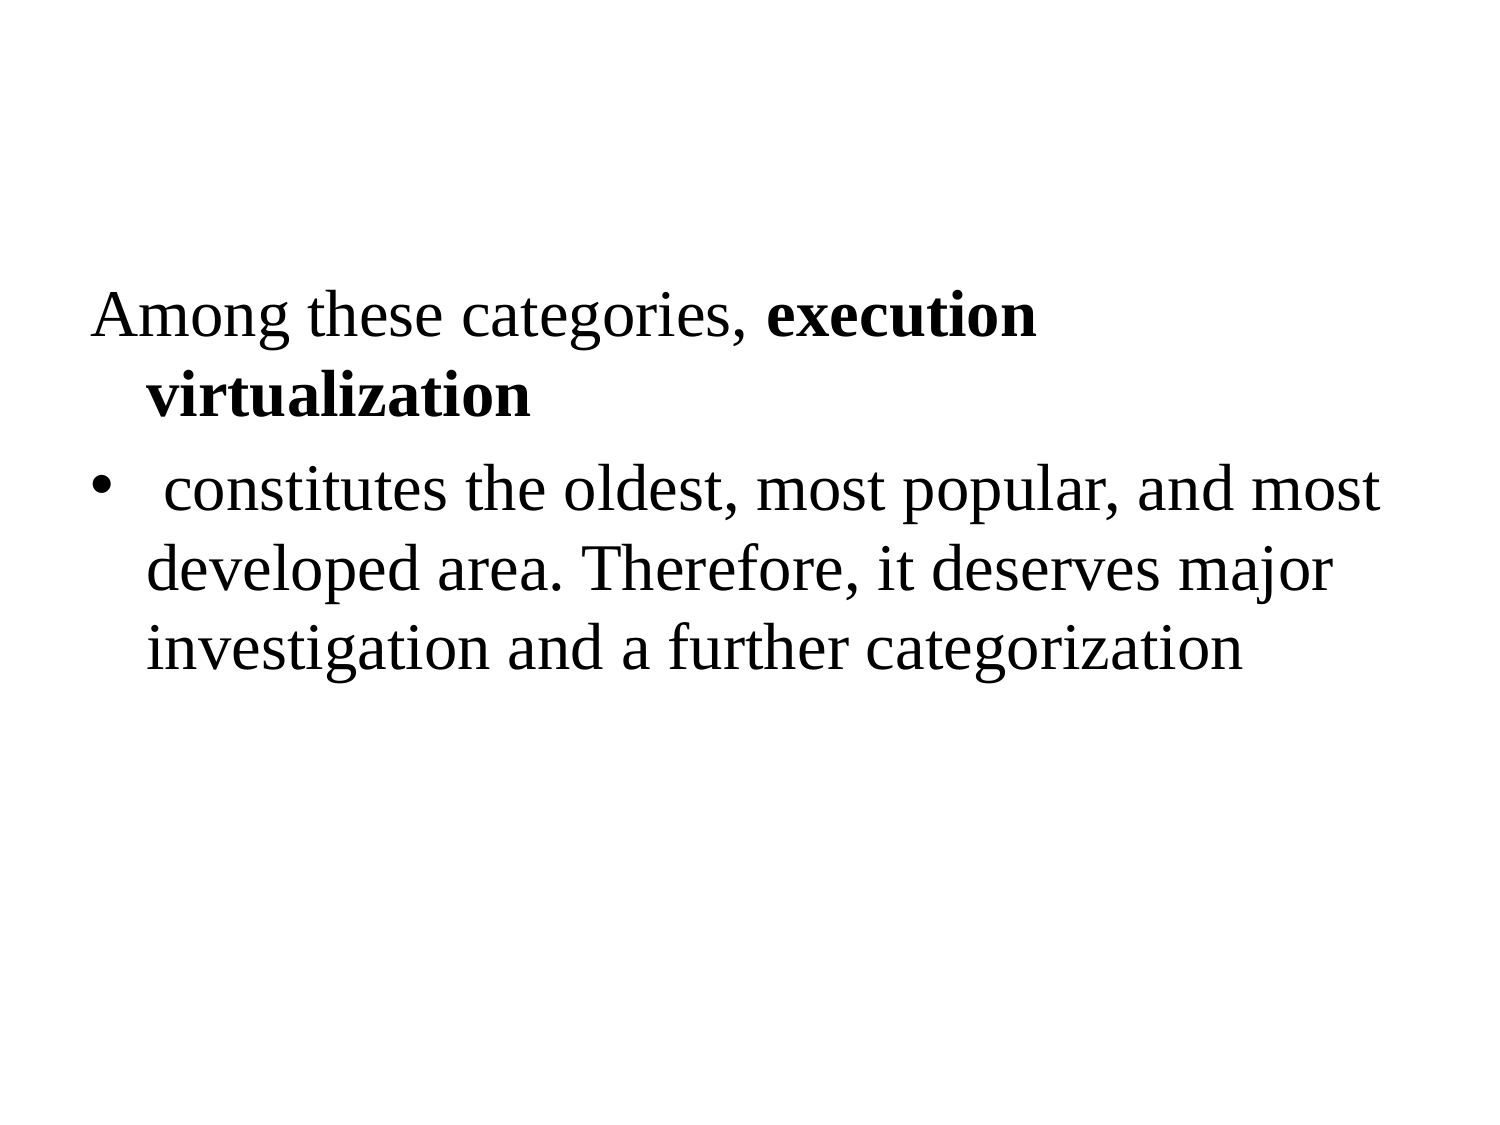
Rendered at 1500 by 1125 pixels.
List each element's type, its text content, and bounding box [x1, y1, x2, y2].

list Among these categories, execution virtualization constitutes the oldest, most popular, and most developed area. Therefore, it deserves major investigation and a further categorization [75, 262, 1425, 1005]
